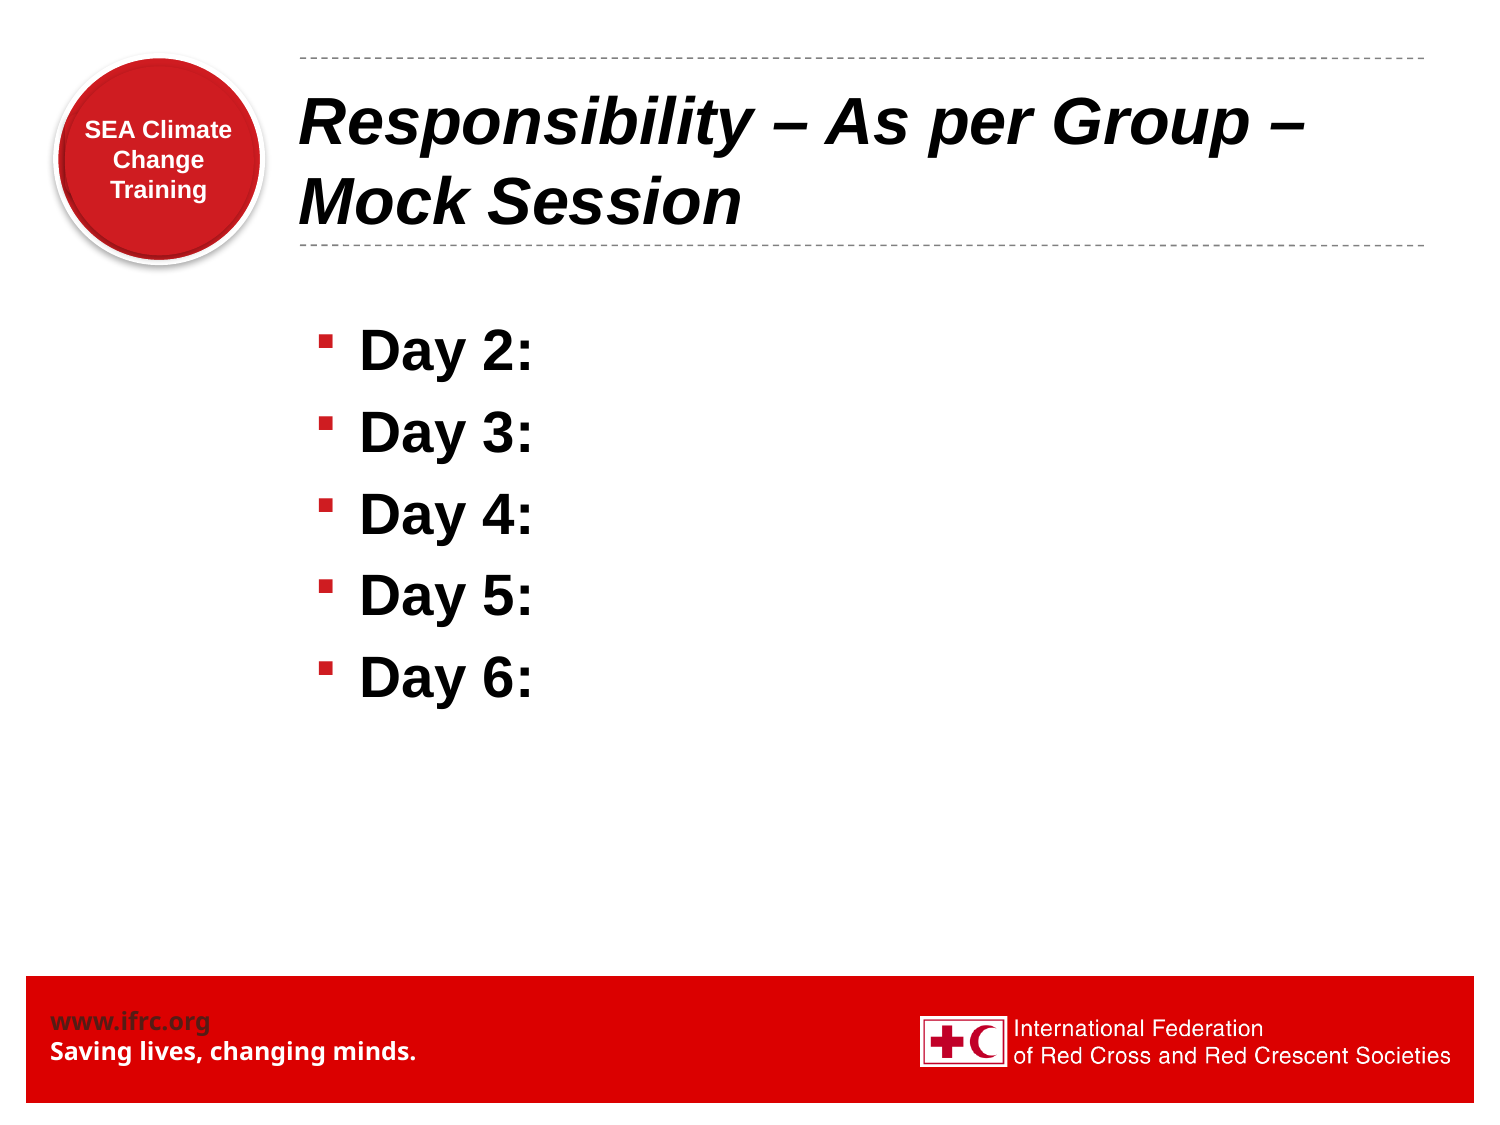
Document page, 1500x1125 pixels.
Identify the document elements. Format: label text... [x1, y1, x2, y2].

picture [920, 1016, 1450, 1067]
list Day 2: Day 3: Day 4: Day 5: Day 6: [300, 305, 1425, 904]
title Responsibility – As per Group – Mock Session [283, 63, 1425, 252]
